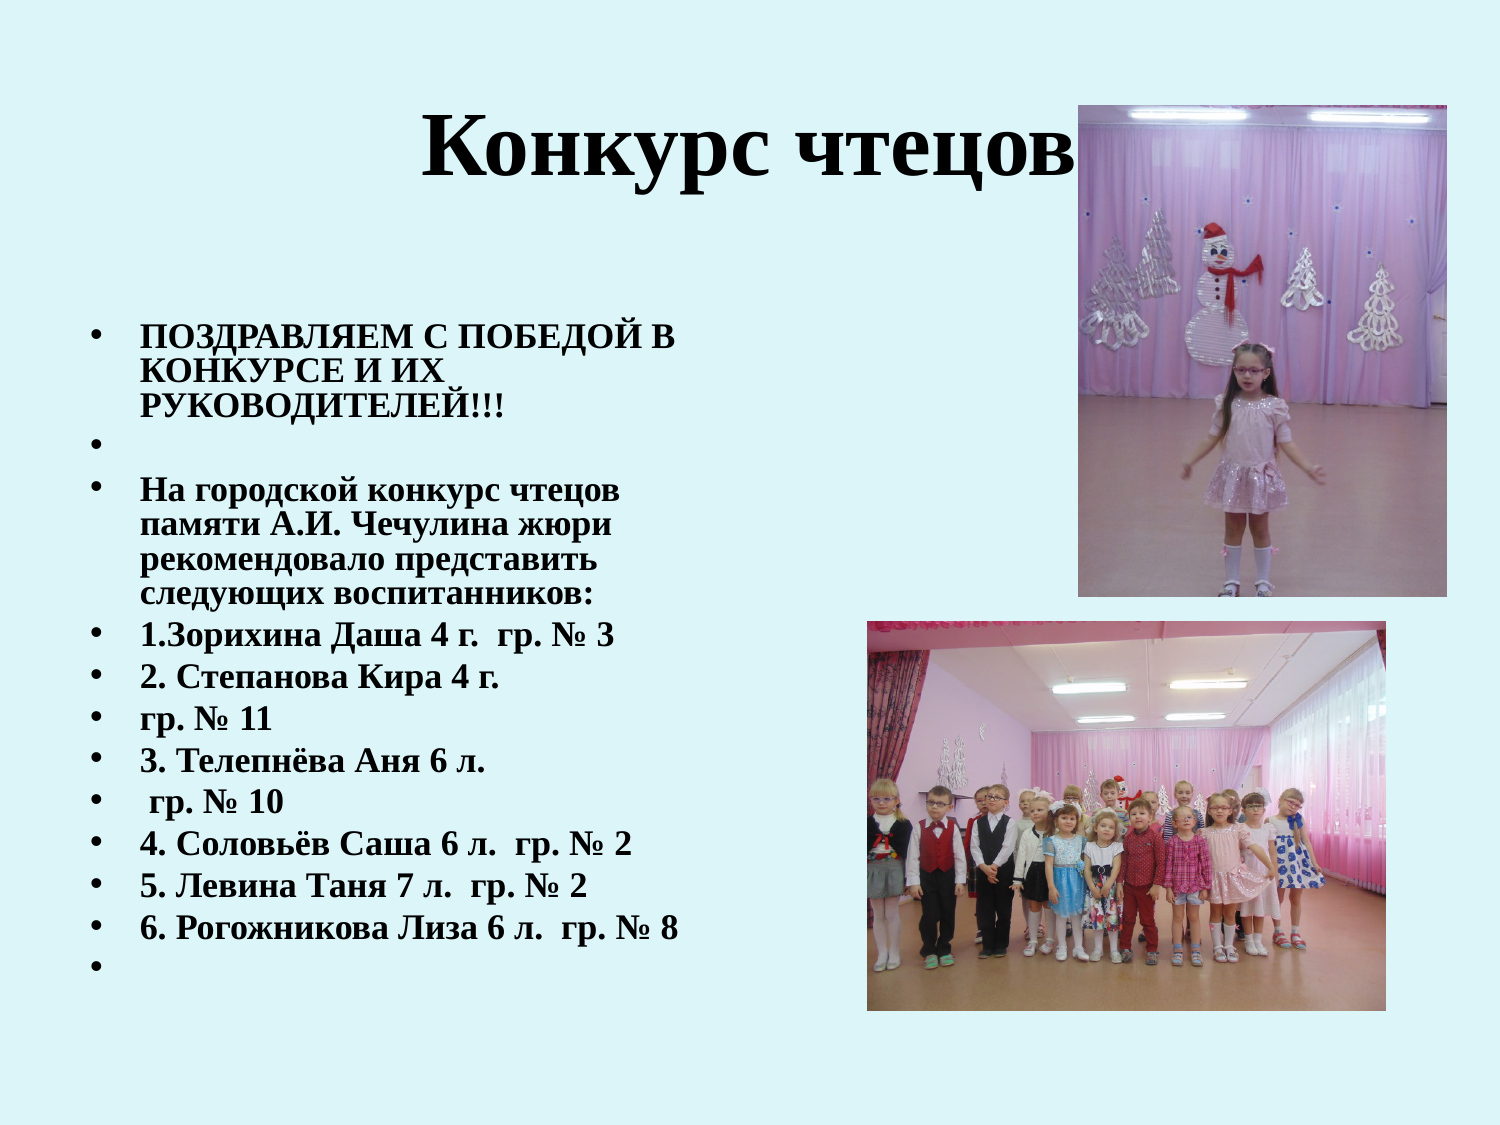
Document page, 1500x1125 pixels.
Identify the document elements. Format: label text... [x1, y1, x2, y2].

title Конкурс чтецов [75, 45, 1425, 233]
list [1077, 105, 1447, 597]
picture [866, 620, 1387, 1011]
list ПОЗДРАВЛЯЕМ С ПОБЕДОЙ В КОНКУРСЕ И ИХ РУКОВОДИТЕЛЕЙ!!! На городской конкурс чтецов памяти А.И. Чечулина жюри рекомендовало представить следующих воспитанников: 1.Зорихина Даша 4 г. гр. № 3 2. Степанова Кира 4 г. гр. № 11 3. Телепнёва Аня 6 л. гр. № 10 4. Соловьёв Саша 6 л. гр. № 2 5. Левина Таня 7 л. гр. № 2 6. Рогожникова Лиза 6 л. гр. № 8 [75, 262, 738, 1005]
